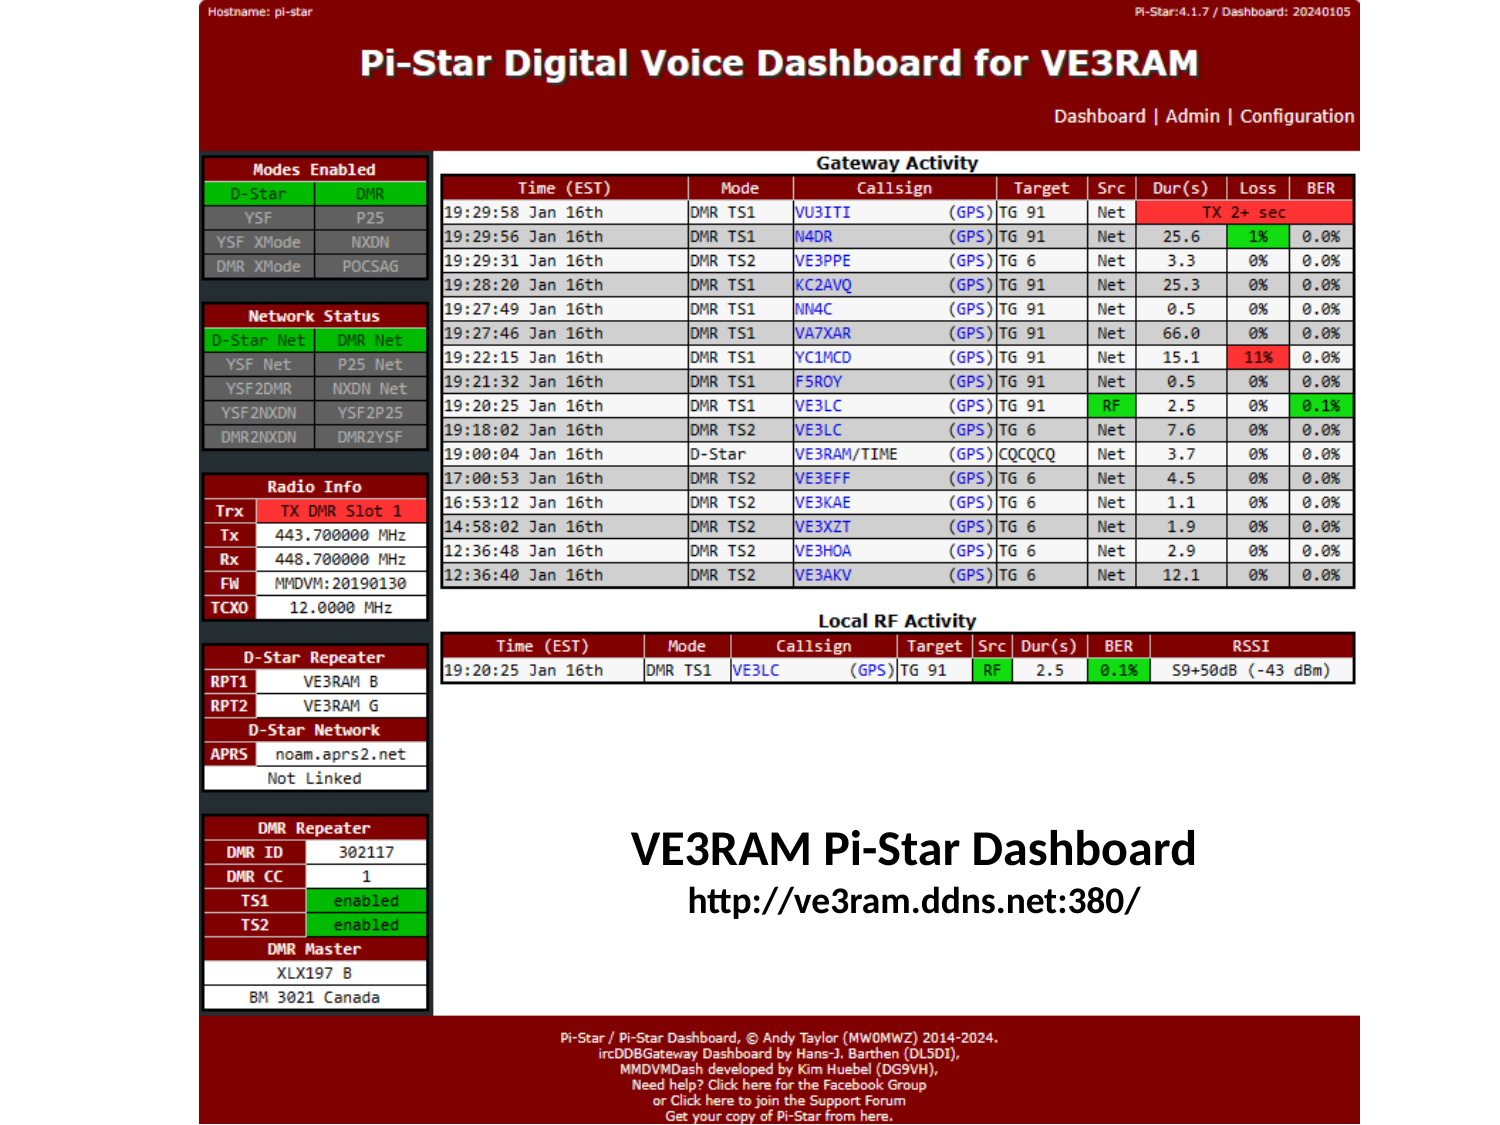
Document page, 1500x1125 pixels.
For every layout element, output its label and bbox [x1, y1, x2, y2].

picture [198, 0, 1360, 1124]
